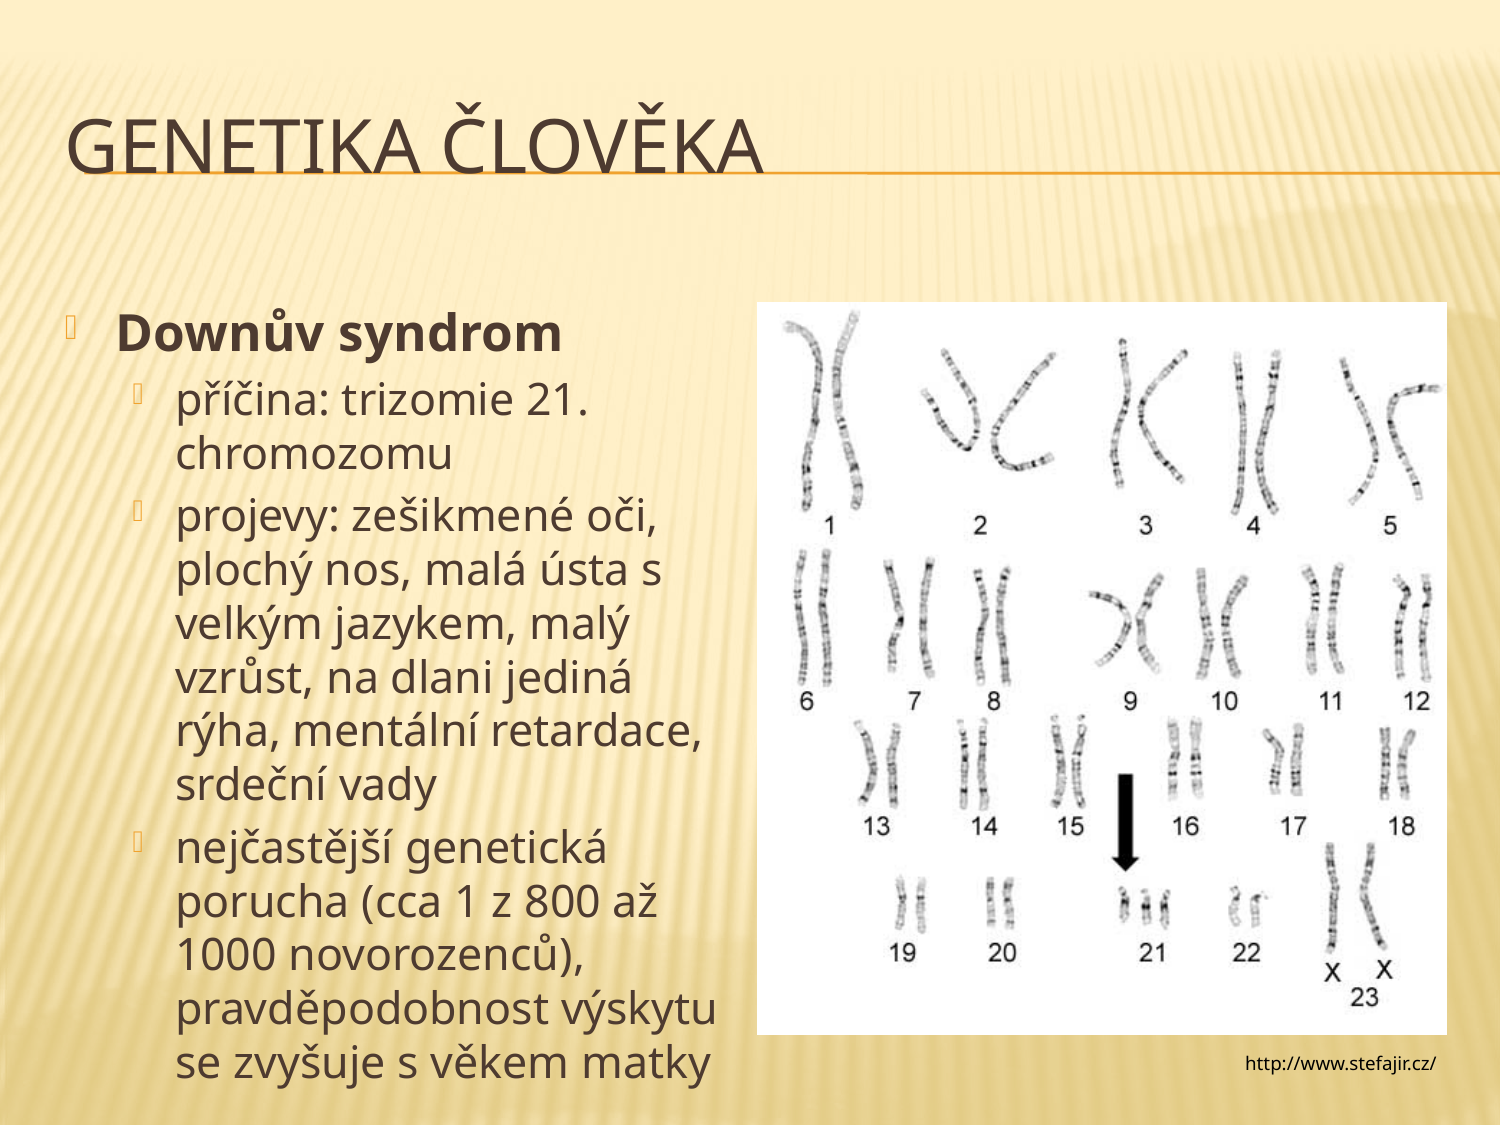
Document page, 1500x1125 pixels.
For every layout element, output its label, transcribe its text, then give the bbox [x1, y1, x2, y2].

list Downův syndrom příčina: trizomie 21. chromozomu projevy: zešikmené oči, plochý nos, malá ústa s velkým jazykem, malý vzrůst, na dlani jediná rýha, mentální retardace, srdeční vady nejčastější genetická porucha (cca 1 z 800 až 1000 novorozenců), pravděpodobnost výskytu se zvyšuje s věkem matky [50, 292, 739, 1125]
title genetika člověka [50, 75, 1475, 213]
picture [757, 302, 1448, 1036]
text_box http://www.stefajir.cz/ [1230, 1048, 1452, 1082]
